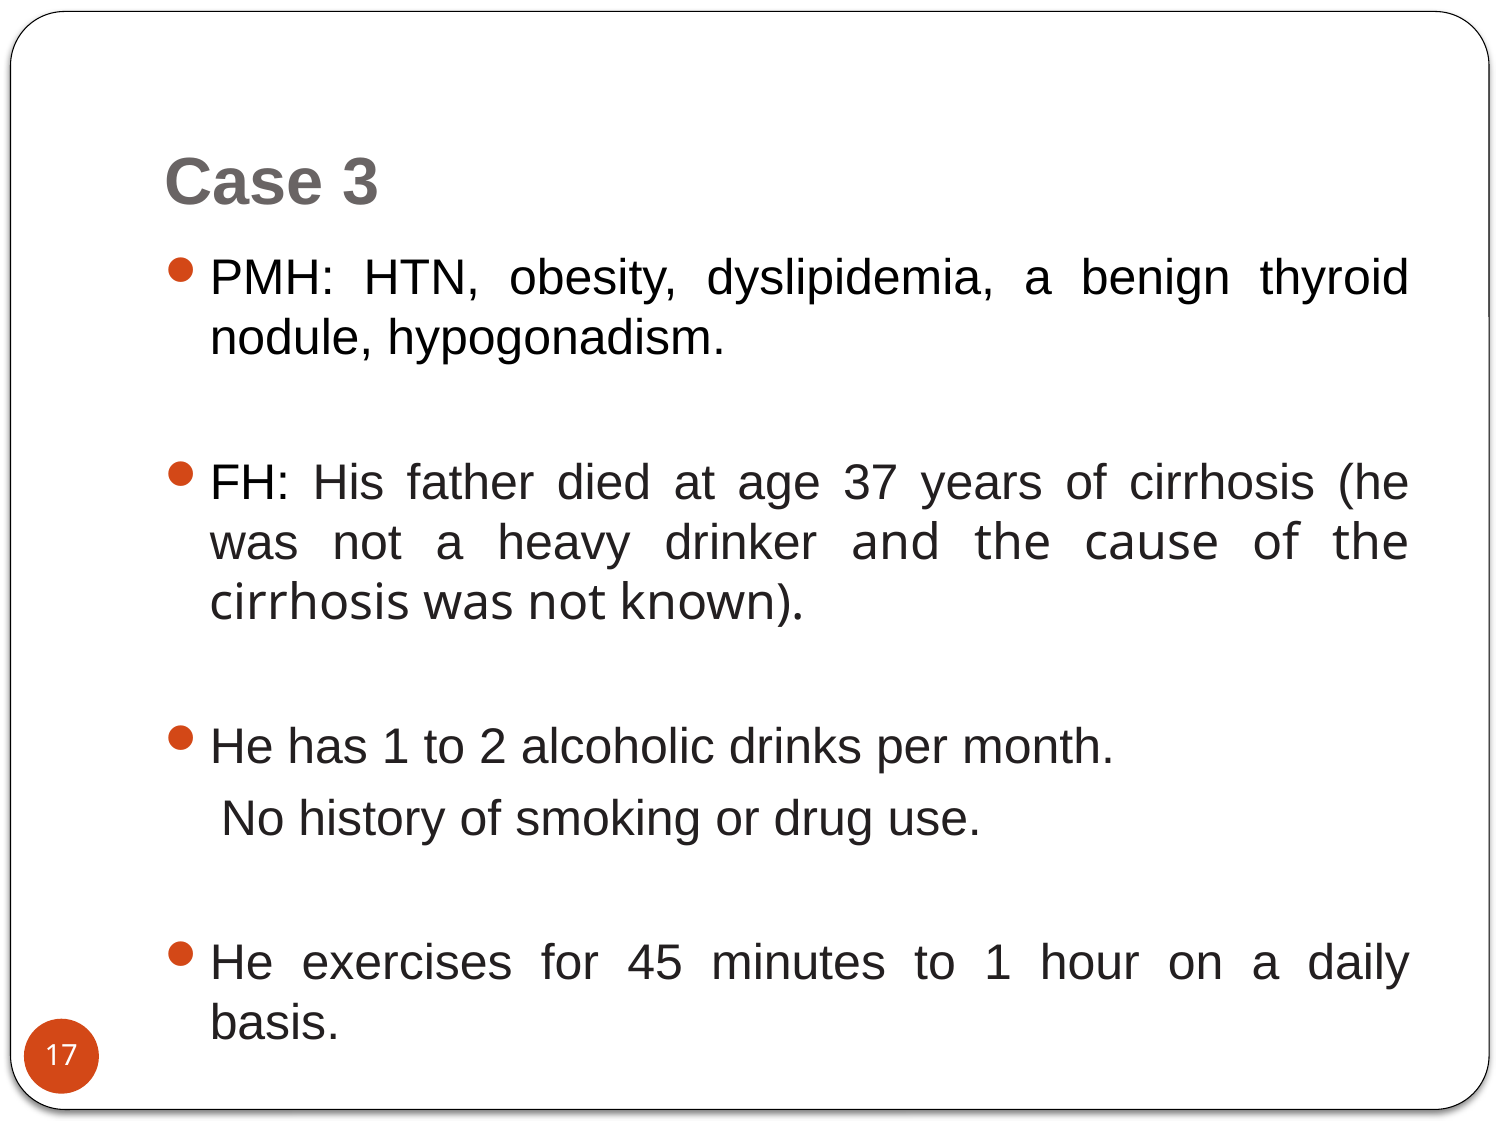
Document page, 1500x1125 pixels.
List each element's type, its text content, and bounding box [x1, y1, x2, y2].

slide_number 17 [23, 1018, 99, 1094]
title Case 3 [150, 45, 1425, 233]
list PMH: HTN, obesity, dyslipidemia, a benign thyroid nodule, hypogonadism. FH: His father died at age 37 years of cirrhosis (he was not a heavy drinker and the cause of the cirrhosis was not known). He has 1 to 2 alcoholic drinks per month. No history of smoking or drug use. He exercises for 45 minutes to 1 hour on a daily basis. [150, 237, 1425, 1088]
